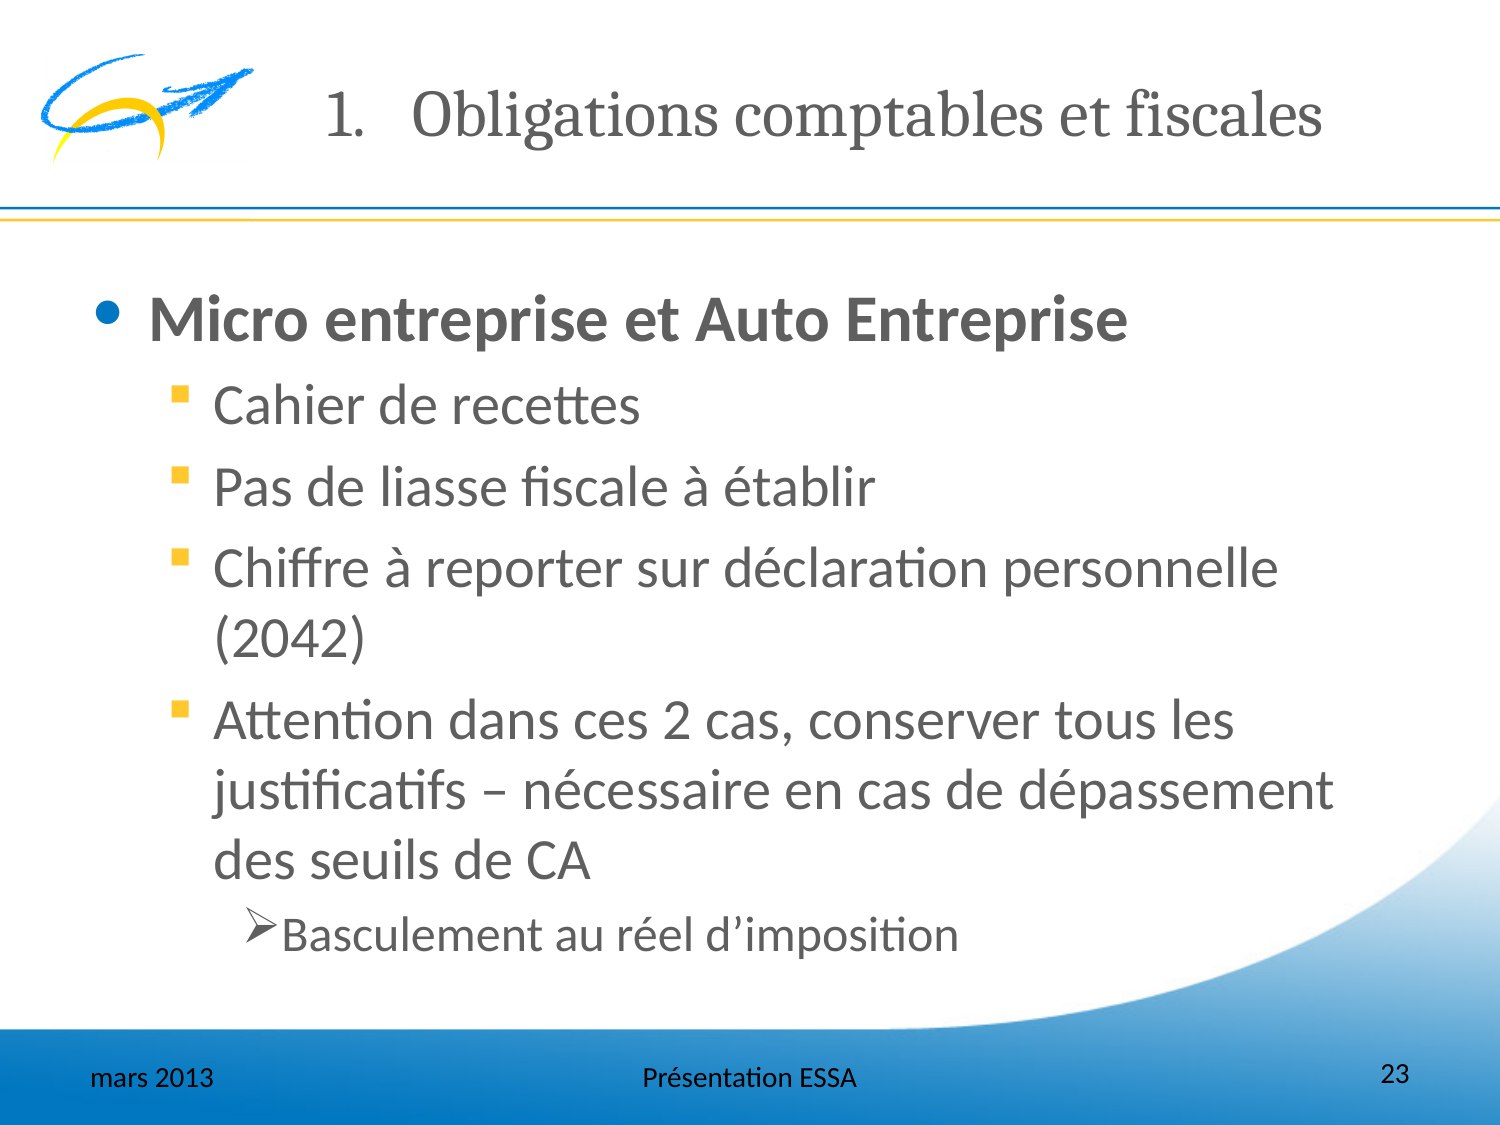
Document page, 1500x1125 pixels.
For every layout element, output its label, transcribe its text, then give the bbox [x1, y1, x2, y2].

slide_number mars 2013 [74, 1051, 426, 1125]
title Obligations comptables et fiscales [312, 55, 1436, 244]
picture [41, 54, 254, 165]
footer Présentation ESSA [512, 1051, 988, 1125]
list Micro entreprise et Auto Entreprise Cahier de recettes Pas de liasse fiscale à établir Chiffre à reporter sur déclaration personnelle (2042) Attention dans ces 2 cas, conserver tous les justificatifs – nécessaire en cas de dépassement des seuils de CA Basculement au réel d’imposition [76, 266, 1428, 1010]
slide_number 23 [1074, 1046, 1426, 1125]
picture [0, 752, 1500, 1125]
